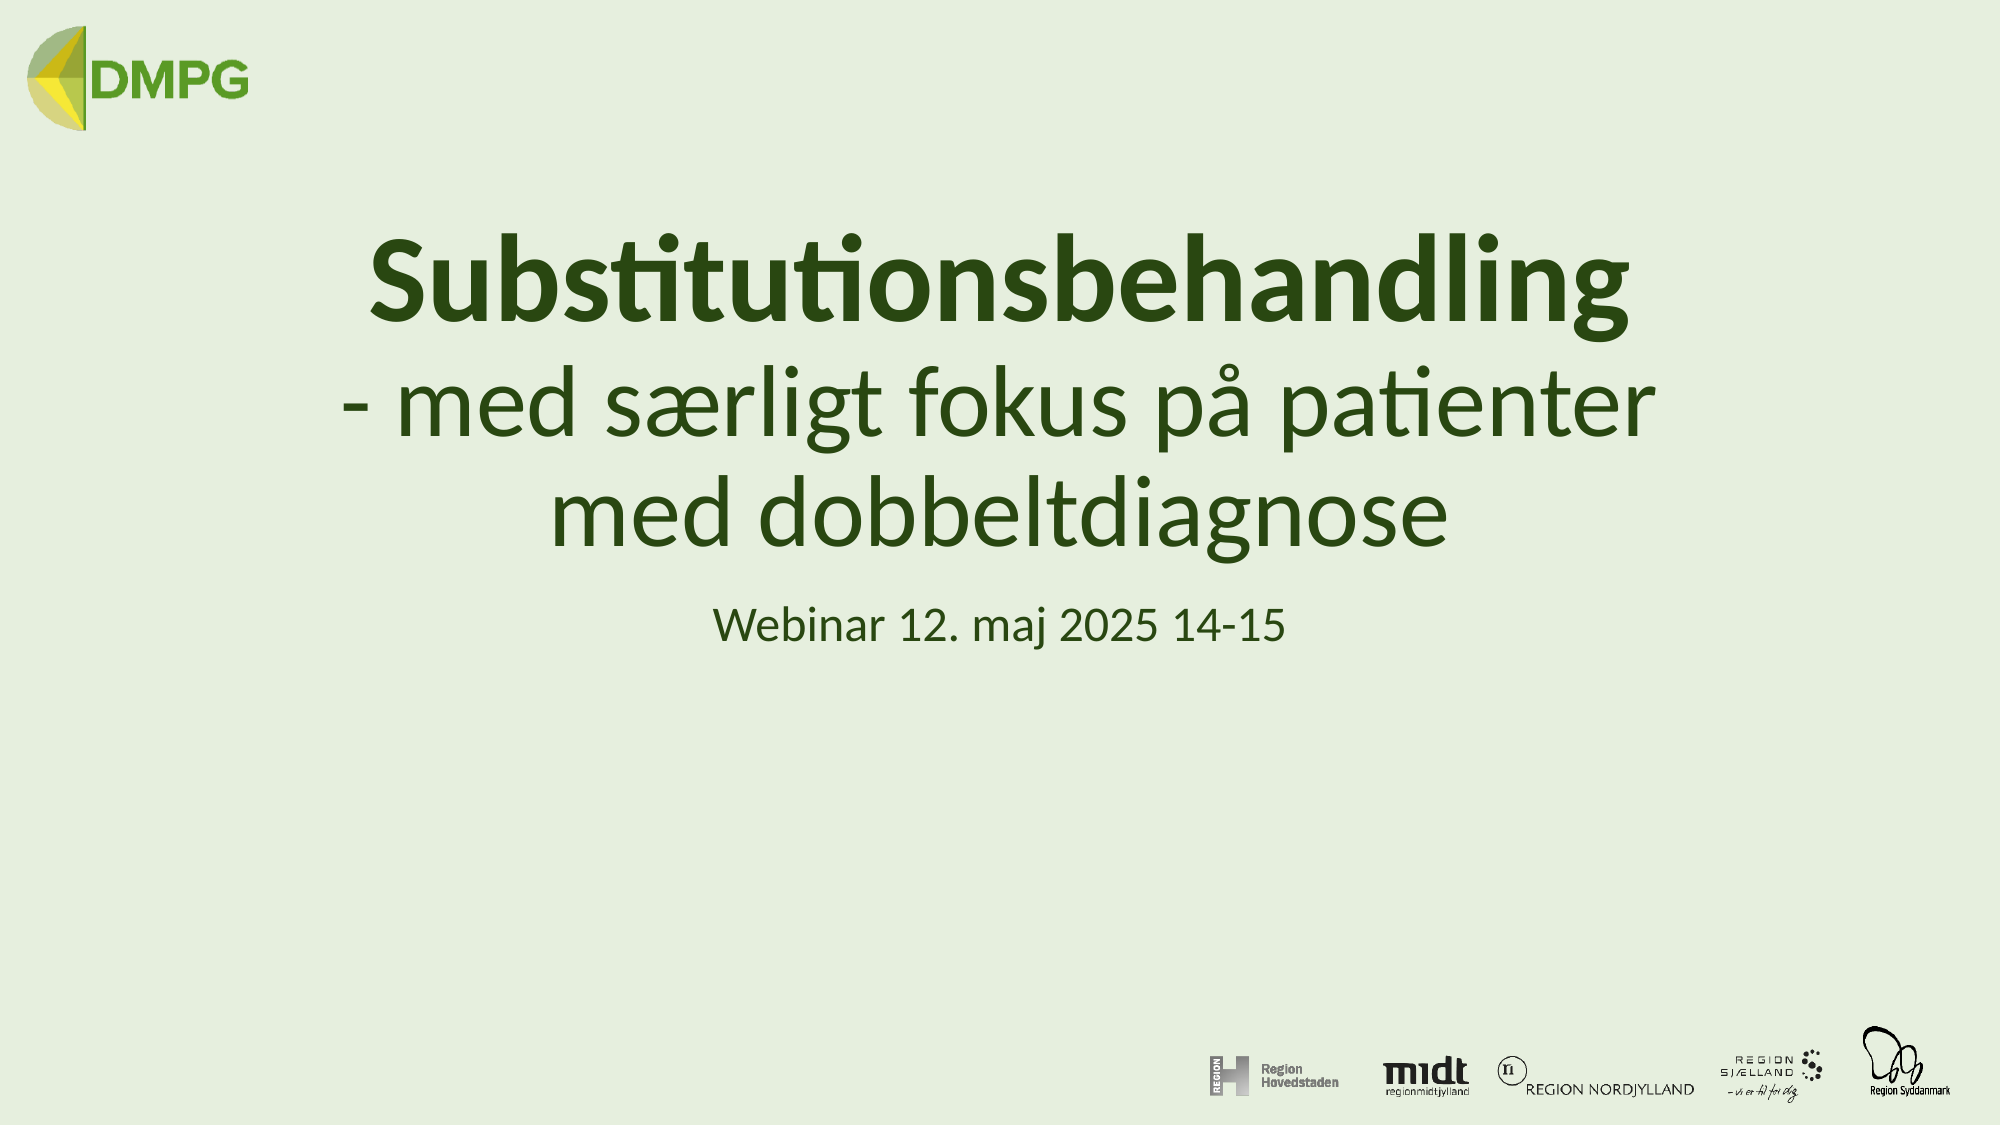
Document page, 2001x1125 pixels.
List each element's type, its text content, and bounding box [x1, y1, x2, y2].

title Substitutionsbehandling - med særligt fokus på patienter med dobbeltdiagnose [249, 184, 1750, 576]
picture [1210, 1026, 1950, 1103]
picture [27, 25, 248, 131]
subtitle Webinar 12. maj 2025 14-15 [249, 590, 1750, 863]
